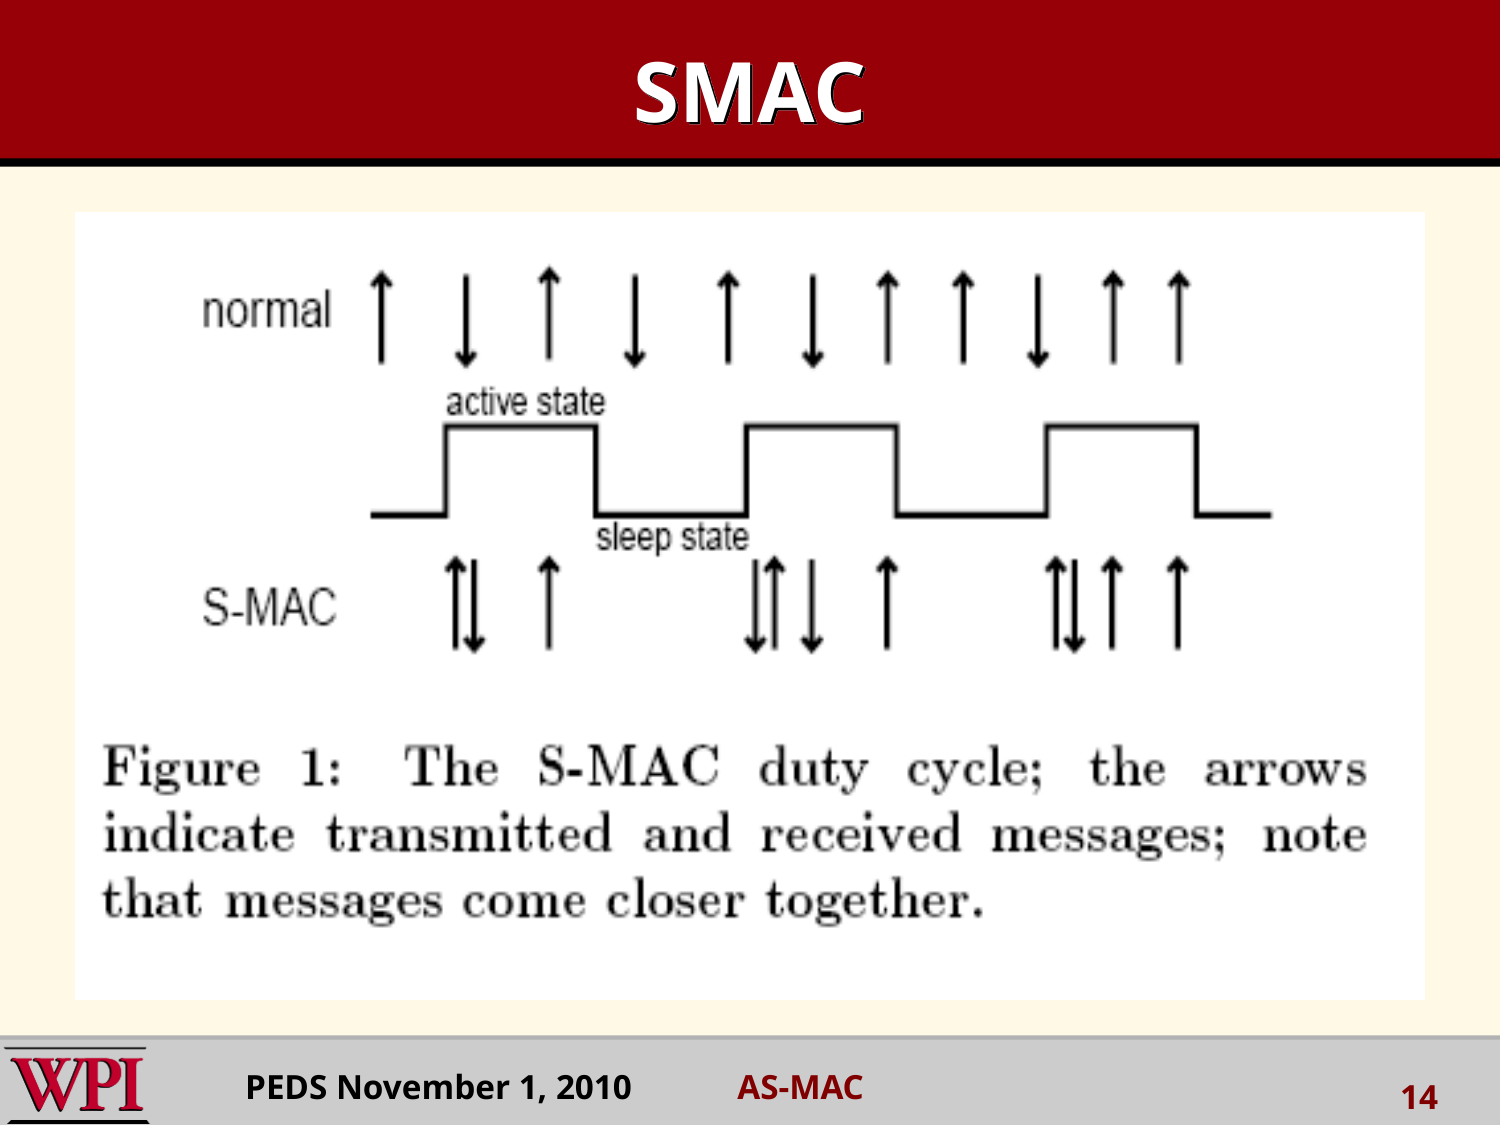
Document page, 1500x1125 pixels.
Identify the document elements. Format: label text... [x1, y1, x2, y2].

picture [0, 0, 1500, 158]
title SMAC [29, 18, 1471, 150]
picture [0, 1040, 1500, 1125]
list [74, 212, 1426, 1001]
slide_number 14 [1344, 1068, 1495, 1107]
picture [0, 167, 1500, 1035]
footer PEDS November 1, 2010 AS-MAC [229, 1058, 1323, 1107]
